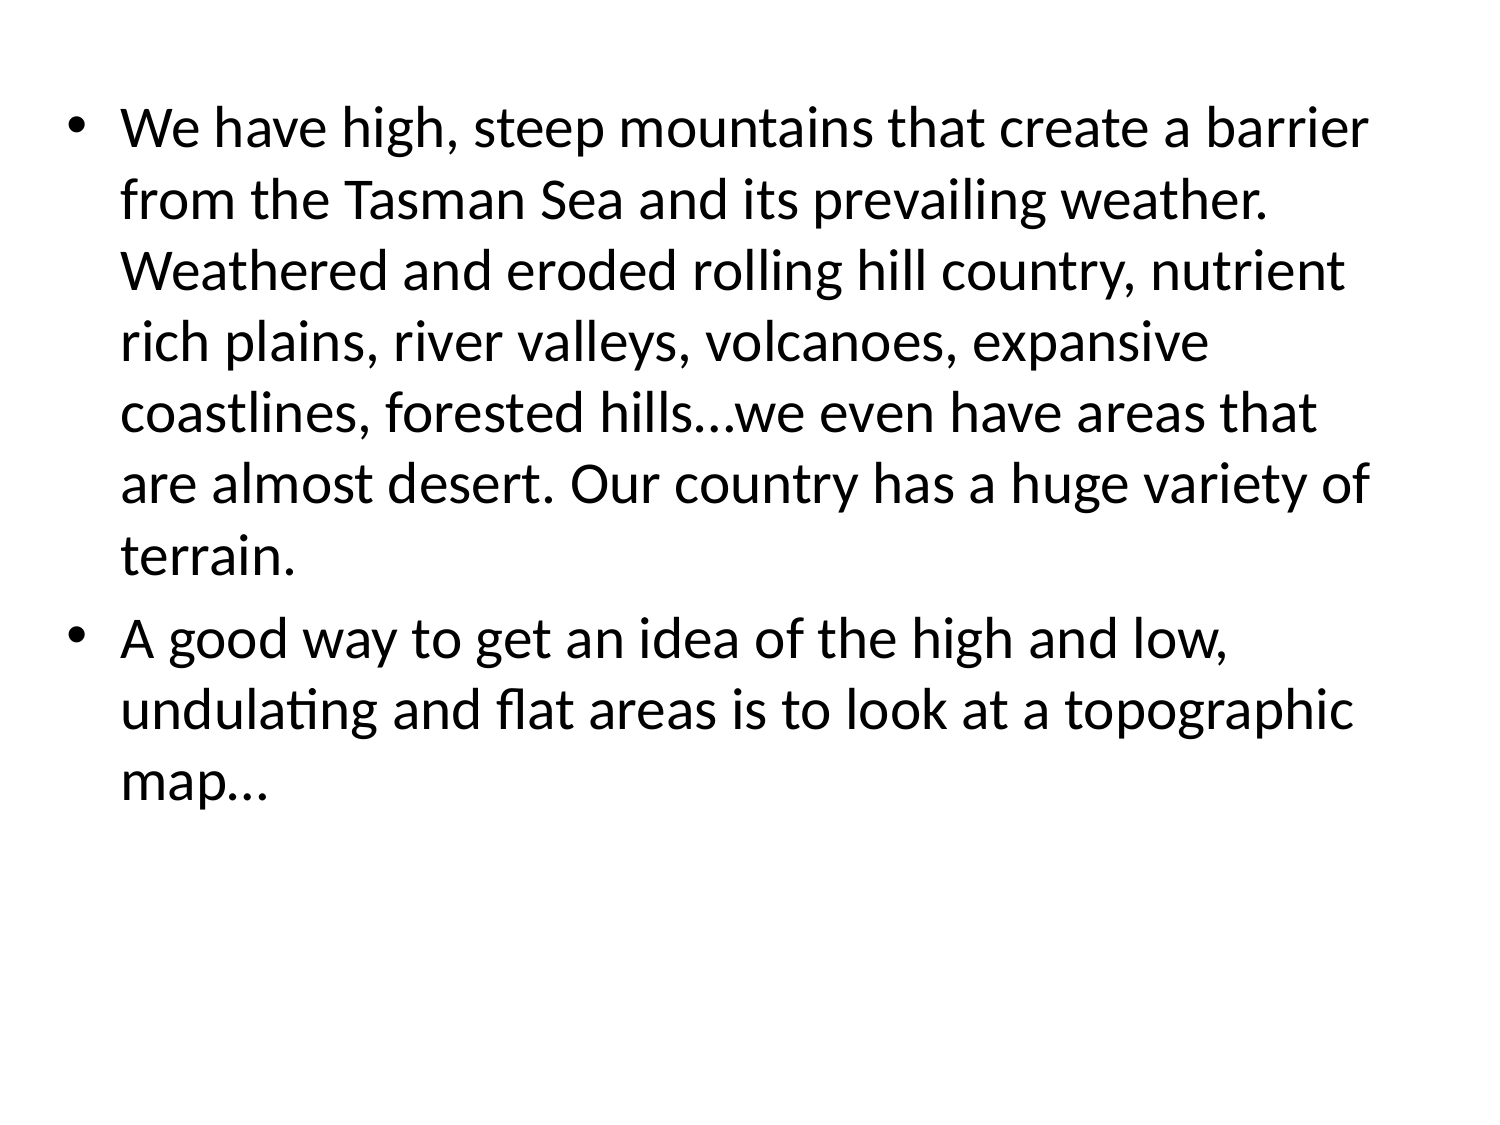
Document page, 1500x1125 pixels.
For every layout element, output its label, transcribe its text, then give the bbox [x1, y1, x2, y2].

list We have high, steep mountains that create a barrier from the Tasman Sea and its prevailing weather. Weathered and eroded rolling hill country, nutrient rich plains, river valleys, volcanoes, expansive coastlines, forested hills…we even have areas that are almost desert. Our country has a huge variety of terrain. A good way to get an idea of the high and low, undulating and flat areas is to look at a topographic map… [51, 81, 1402, 824]
